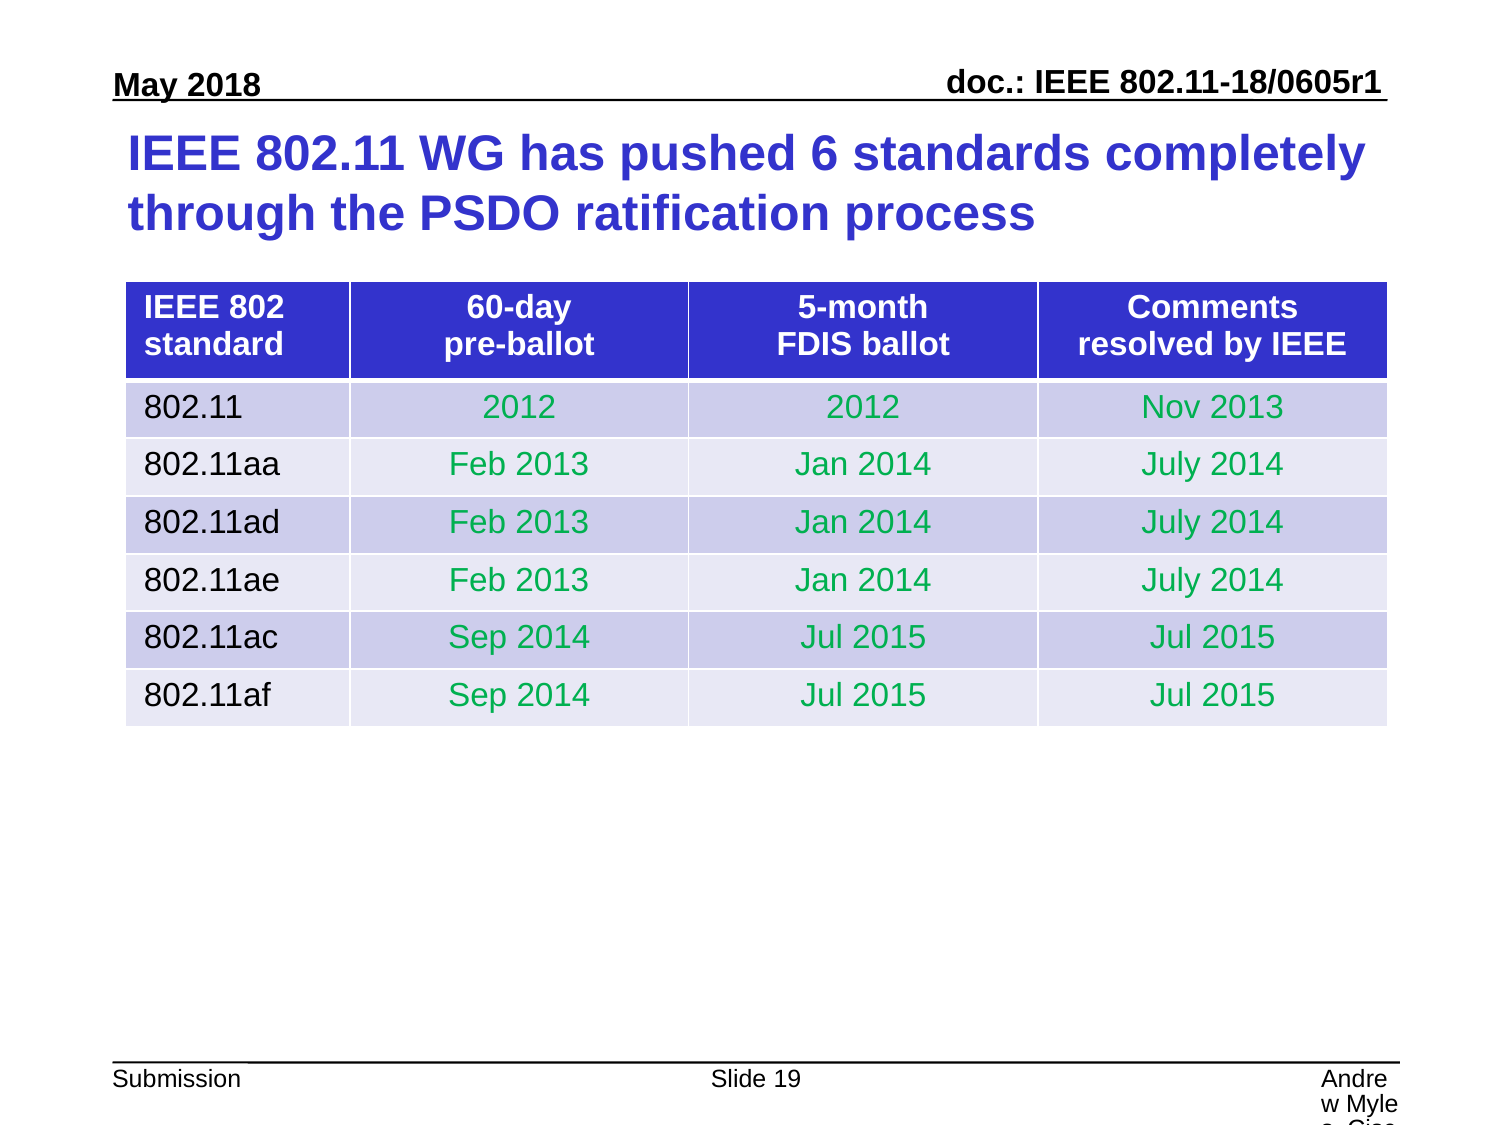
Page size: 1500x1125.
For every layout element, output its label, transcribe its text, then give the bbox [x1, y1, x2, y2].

table_cell Jul 2015 [1039, 670, 1387, 726]
table_cell Feb 2013 [351, 497, 688, 553]
table_cell 2012 [351, 383, 688, 437]
table_cell July 2014 [1039, 439, 1387, 495]
table_cell Jan 2014 [689, 555, 1037, 610]
table_cell Feb 2013 [351, 555, 688, 610]
table_cell Feb 2013 [351, 439, 688, 495]
title IEEE 802.11 WG has pushed 6 standards completely through the PSDO ratification process [112, 112, 1388, 288]
table_header 5-month FDIS ballot [689, 282, 1037, 378]
table_cell 802.11af [126, 670, 349, 726]
table_cell 802.11ac [126, 612, 349, 668]
table_cell Jan 2014 [689, 497, 1037, 553]
table_cell 802.11ad [126, 497, 349, 553]
table_header 60-day pre-ballot [351, 282, 688, 378]
table_cell Nov 2013 [1039, 383, 1387, 437]
table_cell 802.11aa [126, 439, 349, 495]
table_cell Jul 2015 [1039, 612, 1387, 668]
table_cell 802.11ae [126, 555, 349, 610]
table_cell Jan 2014 [689, 439, 1037, 495]
table_cell July 2014 [1039, 555, 1387, 610]
slide_number Slide 19 [709, 1061, 803, 1093]
table_cell Sep 2014 [351, 612, 688, 668]
footer Andrew Myles, Cisco [1320, 1061, 1402, 1093]
table_cell 2012 [689, 383, 1037, 437]
table_header IEEE 802 standard [126, 282, 349, 378]
table_header Comments resolved by IEEE [1039, 282, 1387, 378]
table_cell Jul 2015 [689, 612, 1037, 668]
table_cell Jul 2015 [689, 670, 1037, 726]
table_cell 802.11 [126, 383, 349, 437]
table_cell Sep 2014 [351, 670, 688, 726]
table_cell July 2014 [1039, 497, 1387, 553]
